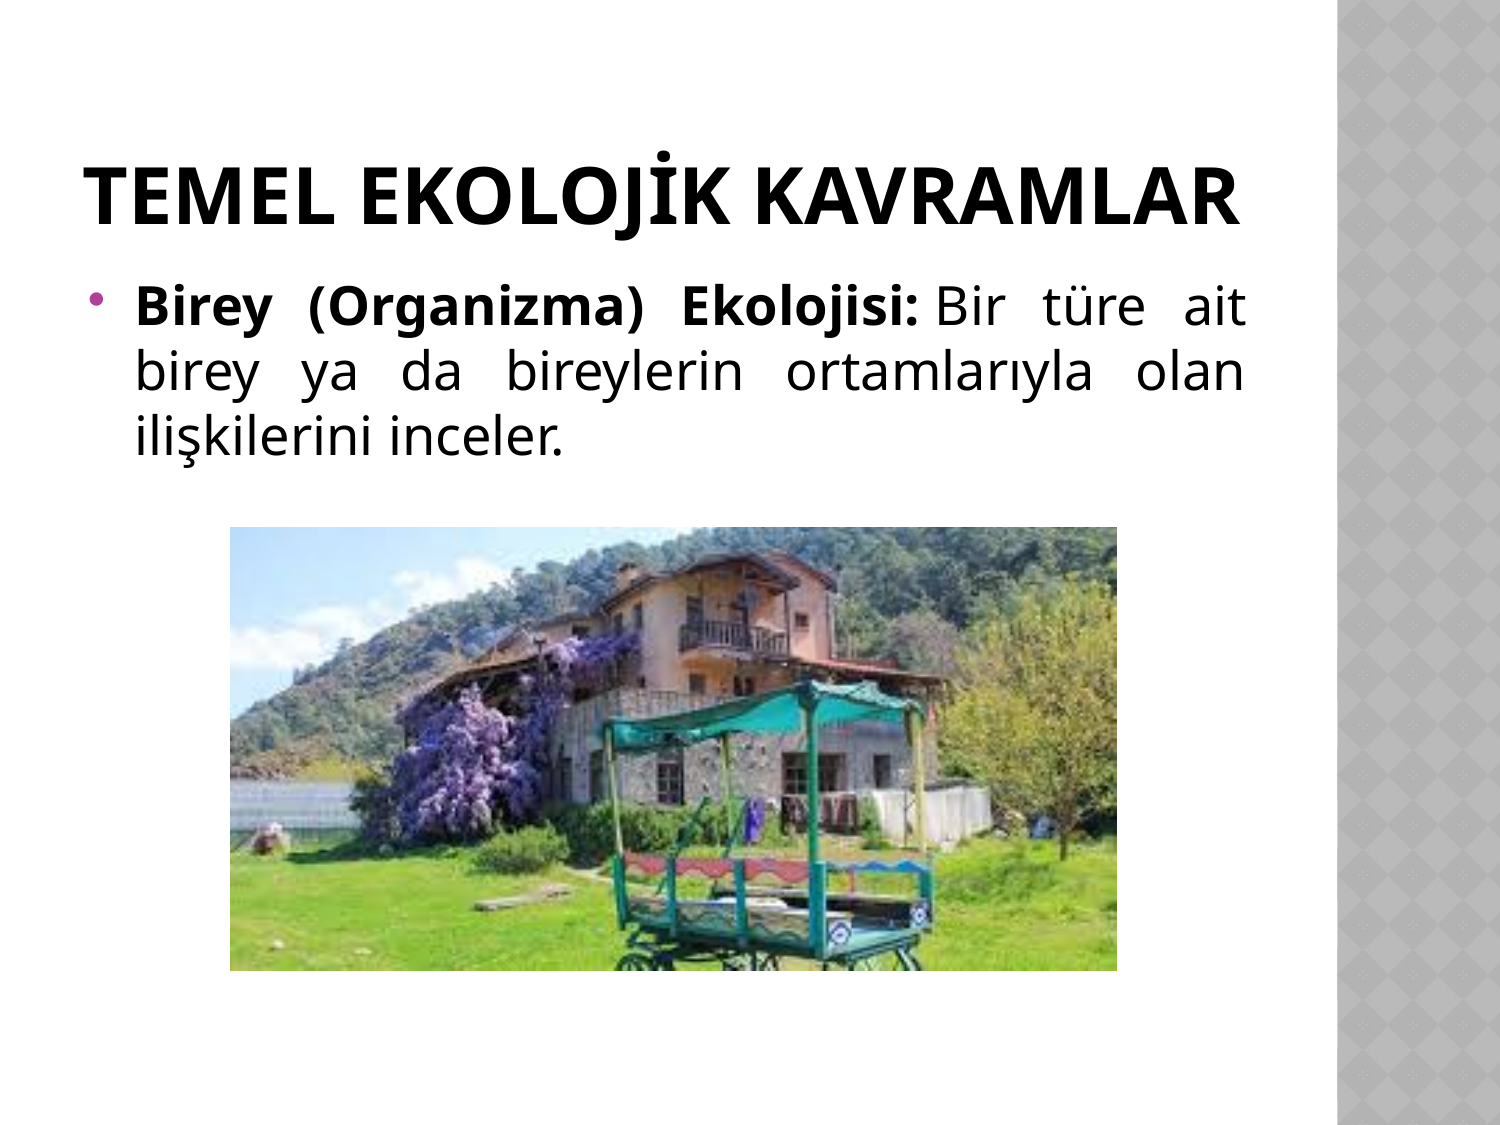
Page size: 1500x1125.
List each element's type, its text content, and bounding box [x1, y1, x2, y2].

list Birey (Organizma) Ekolojisi: Bir türe ait birey ya da bireylerin ortamlarıyla olan ilişkilerini inceler. [75, 264, 1263, 1059]
title Temel Ekolojik Kavramlar [75, 52, 1263, 240]
picture [229, 526, 1117, 971]
